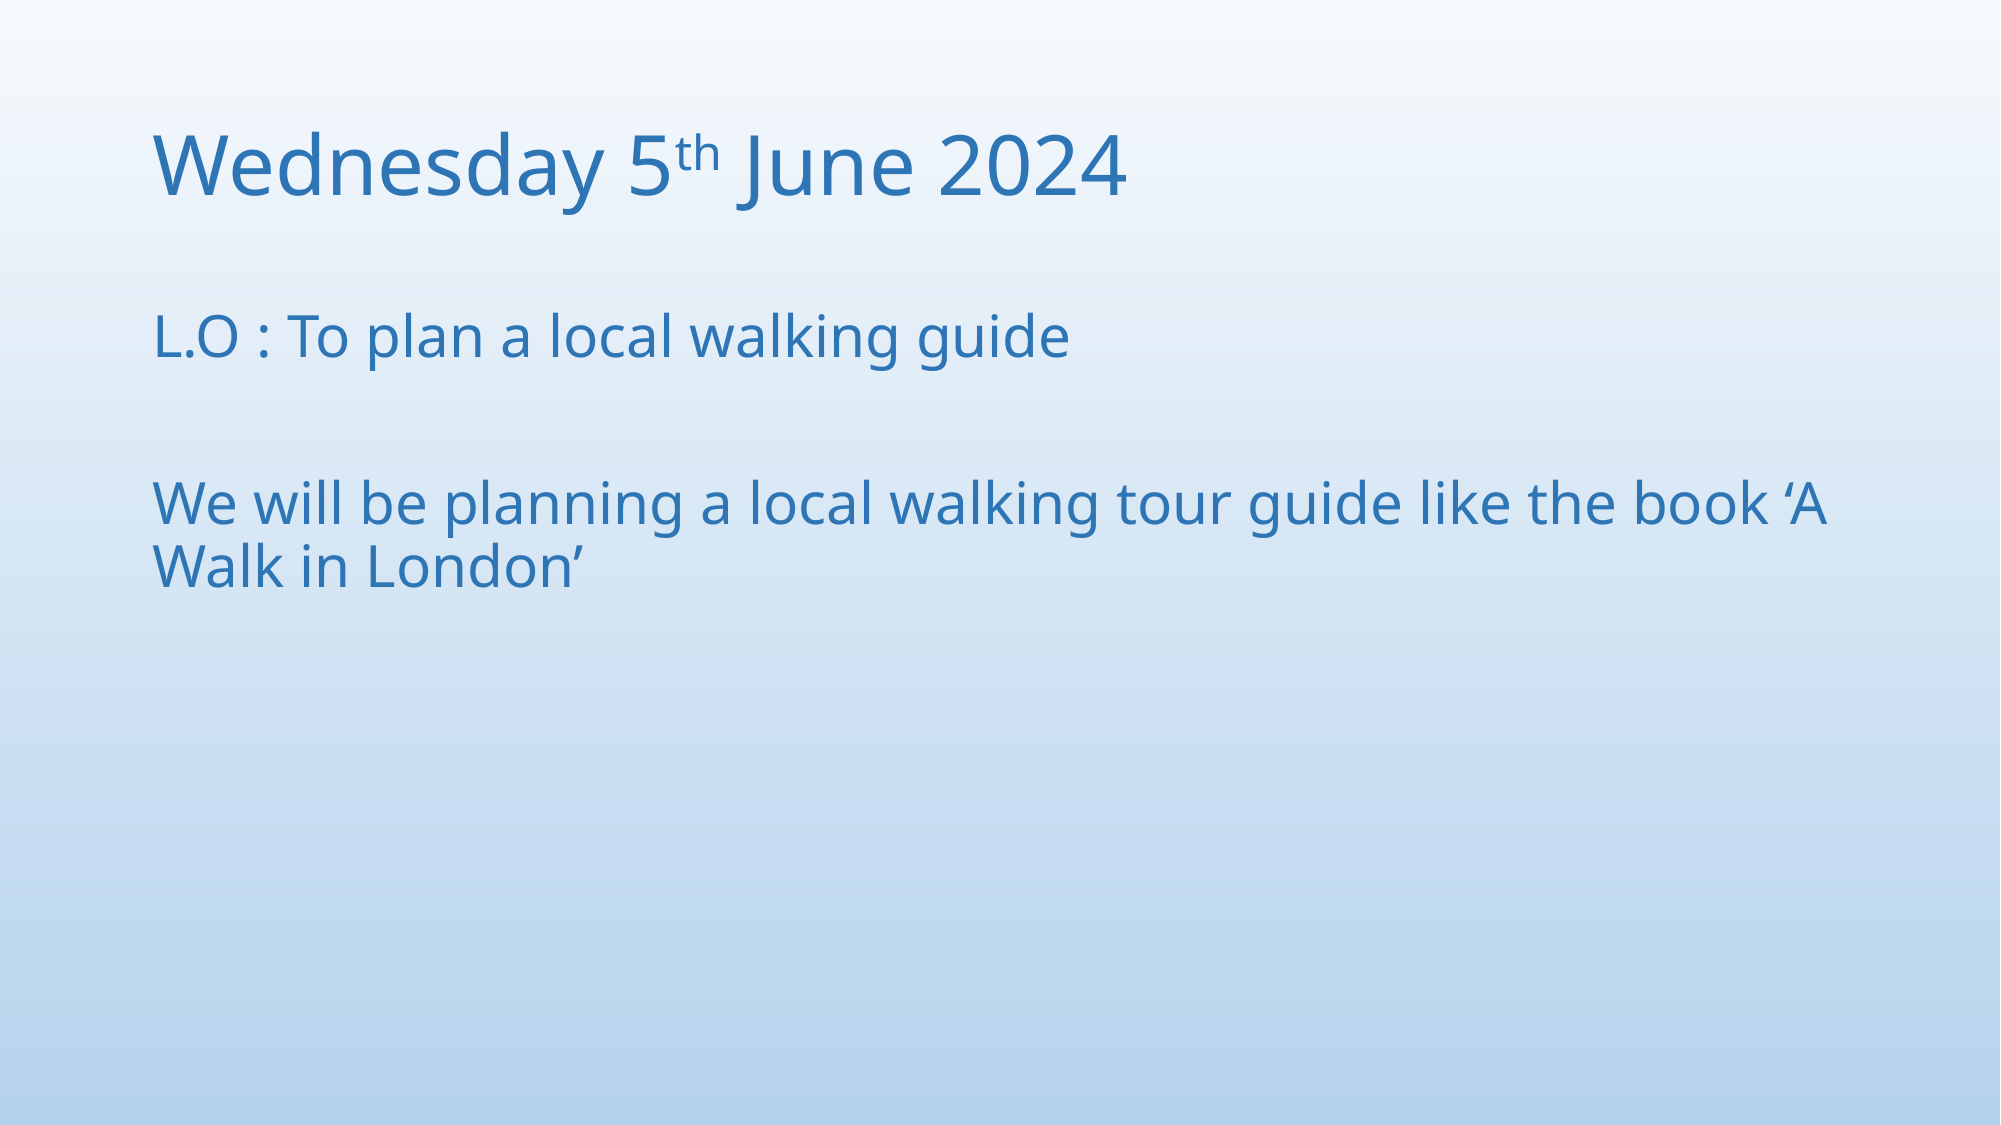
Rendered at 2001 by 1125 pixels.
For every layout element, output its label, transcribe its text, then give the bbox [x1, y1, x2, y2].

list L.O : To plan a local walking guide We will be planning a local walking tour guide like the book ‘A Walk in London’ [137, 299, 1863, 1014]
title Wednesday 5th June 2024 [137, 59, 1863, 278]
